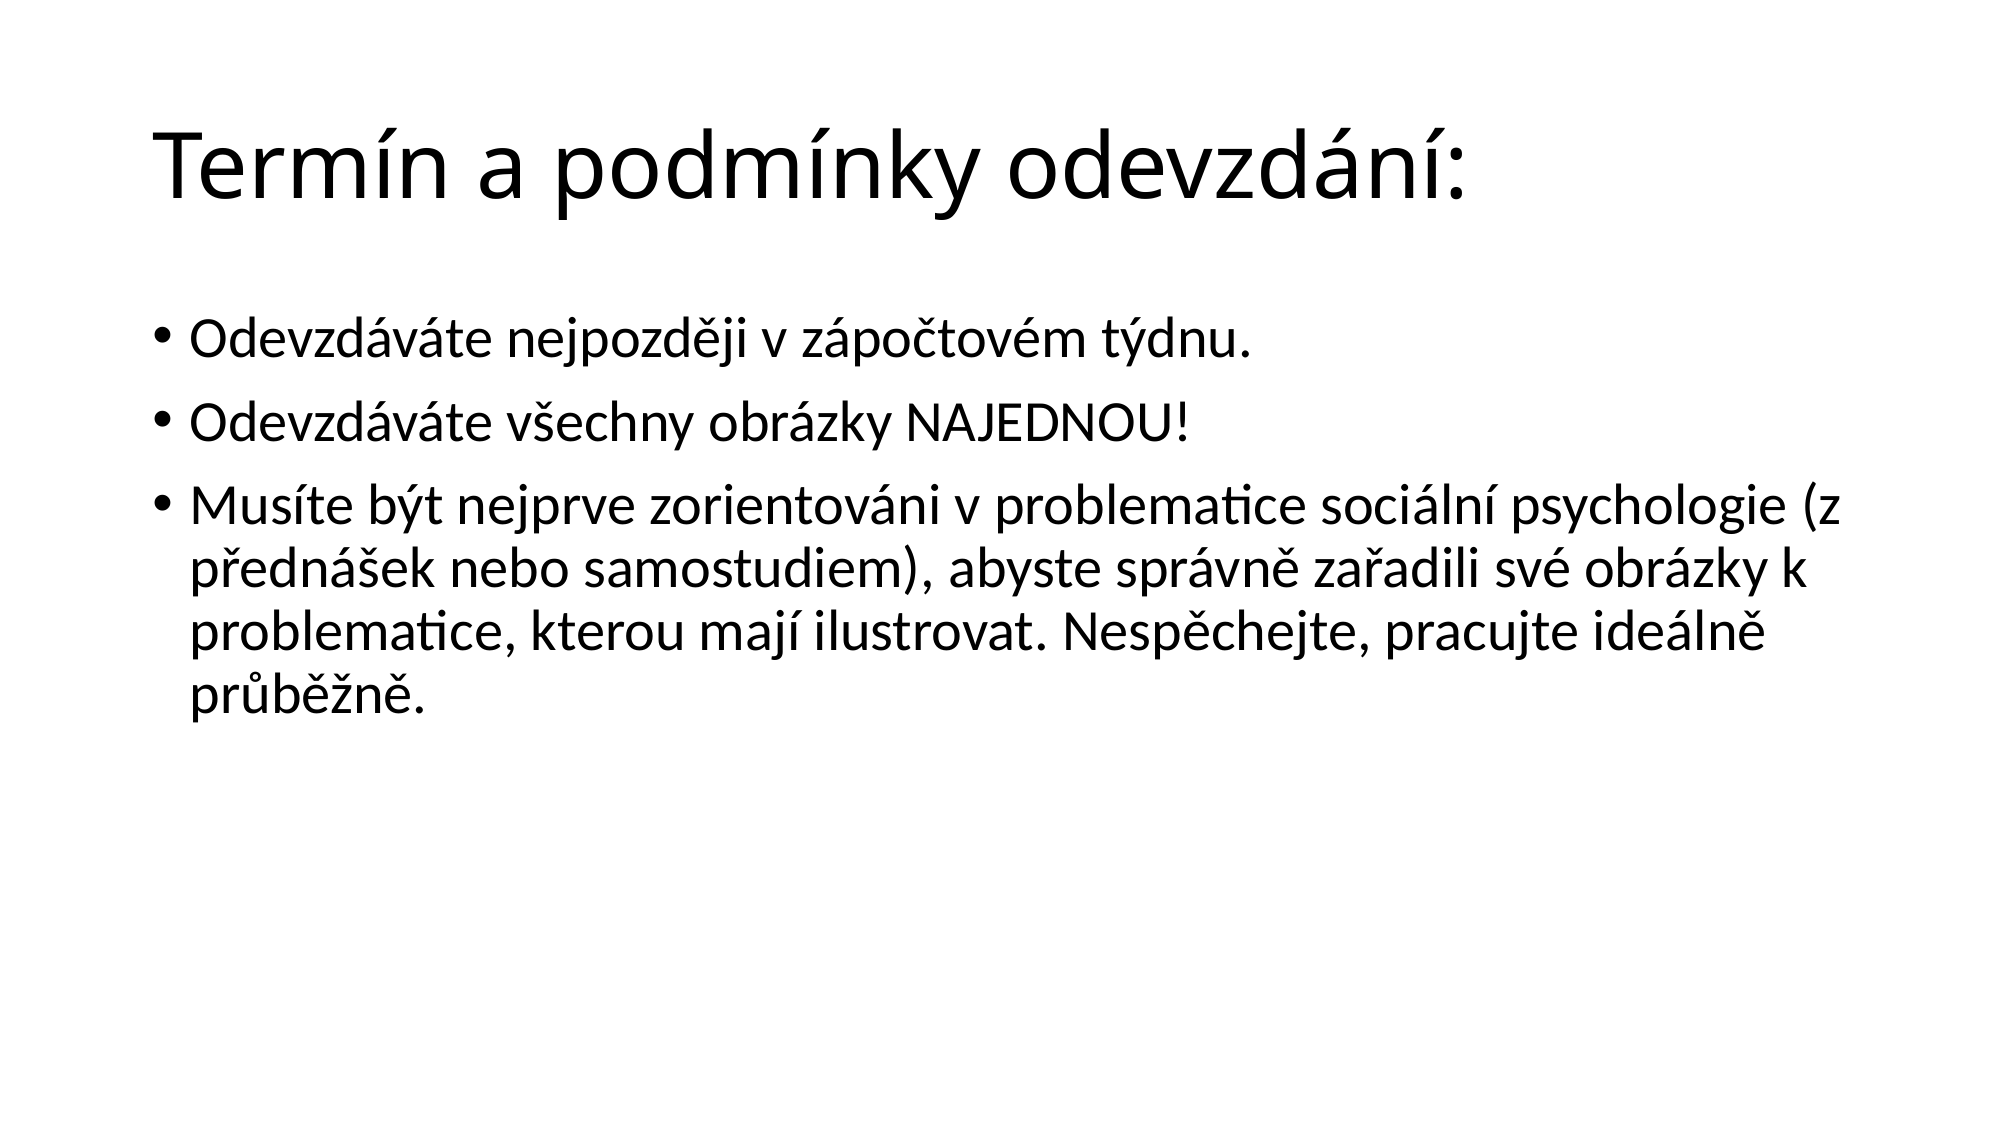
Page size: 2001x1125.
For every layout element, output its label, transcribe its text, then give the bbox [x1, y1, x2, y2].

title Termín a podmínky odevzdání: [137, 59, 1863, 278]
list Odevzdáváte nejpozději v zápočtovém týdnu. Odevzdáváte všechny obrázky NAJEDNOU! Musíte být nejprve zorientováni v problematice sociální psychologie (z přednášek nebo samostudiem), abyste správně zařadili své obrázky k problematice, kterou mají ilustrovat. Nespěchejte, pracujte ideálně průběžně. [137, 299, 1863, 1014]
